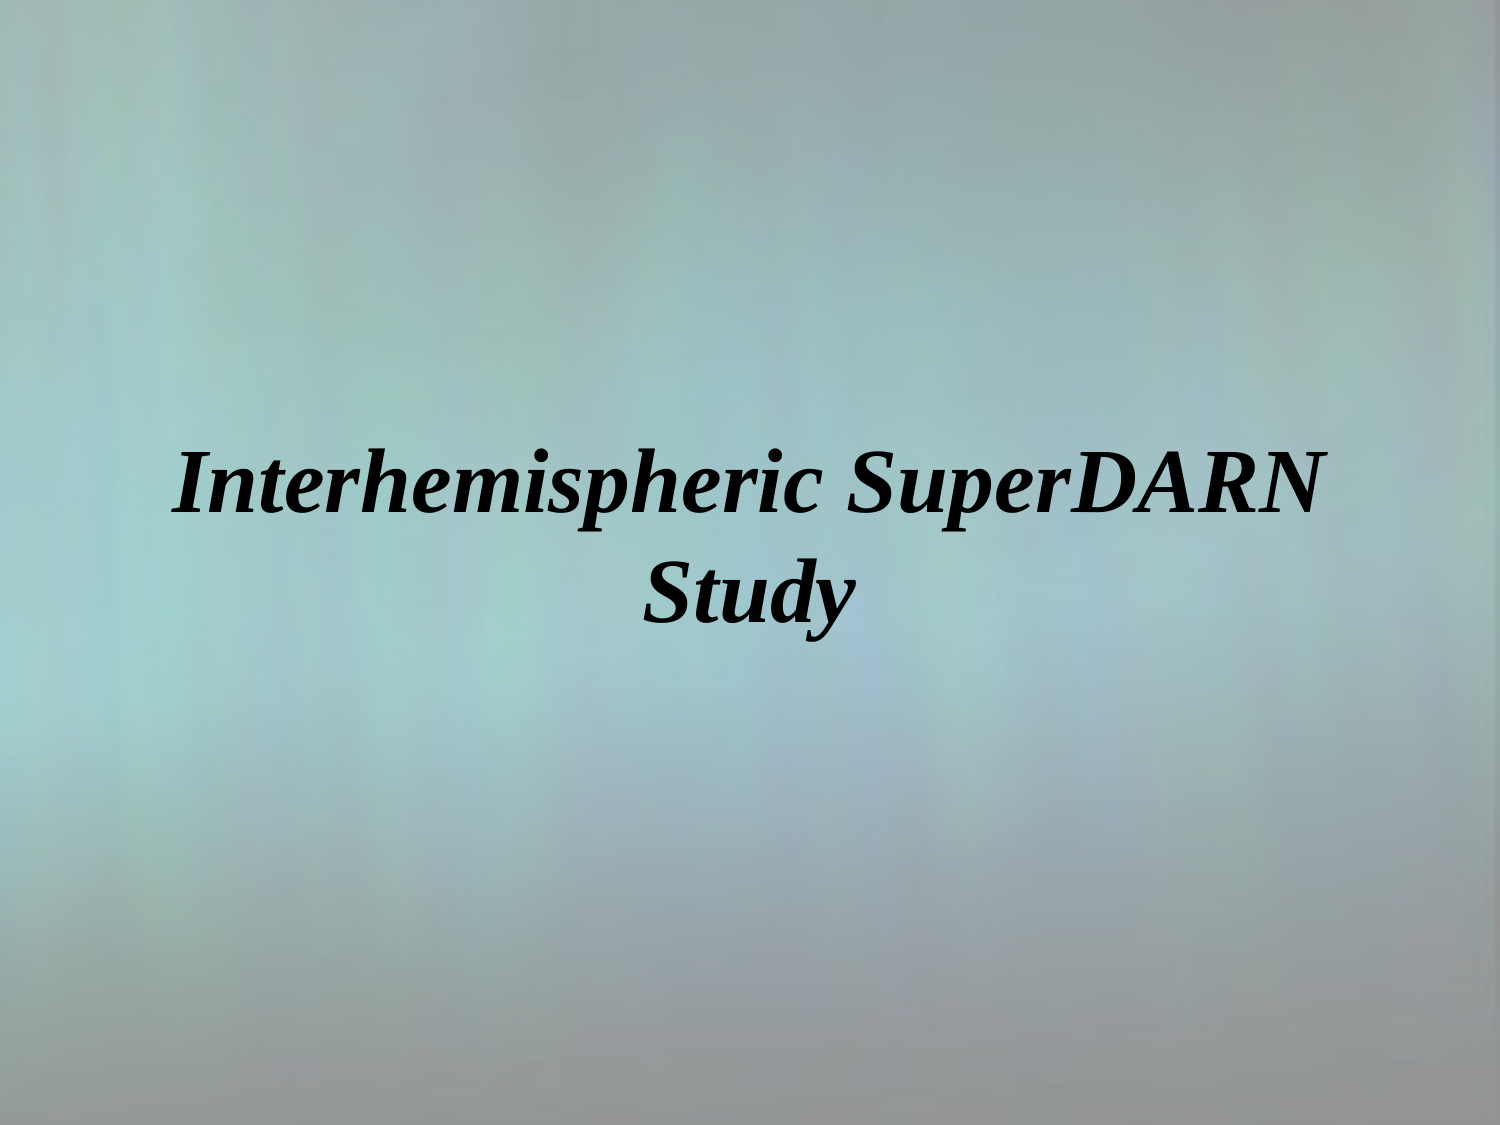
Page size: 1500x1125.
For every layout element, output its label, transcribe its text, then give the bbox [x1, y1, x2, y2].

title Interhemispheric SuperDARN Study [74, 437, 1425, 626]
